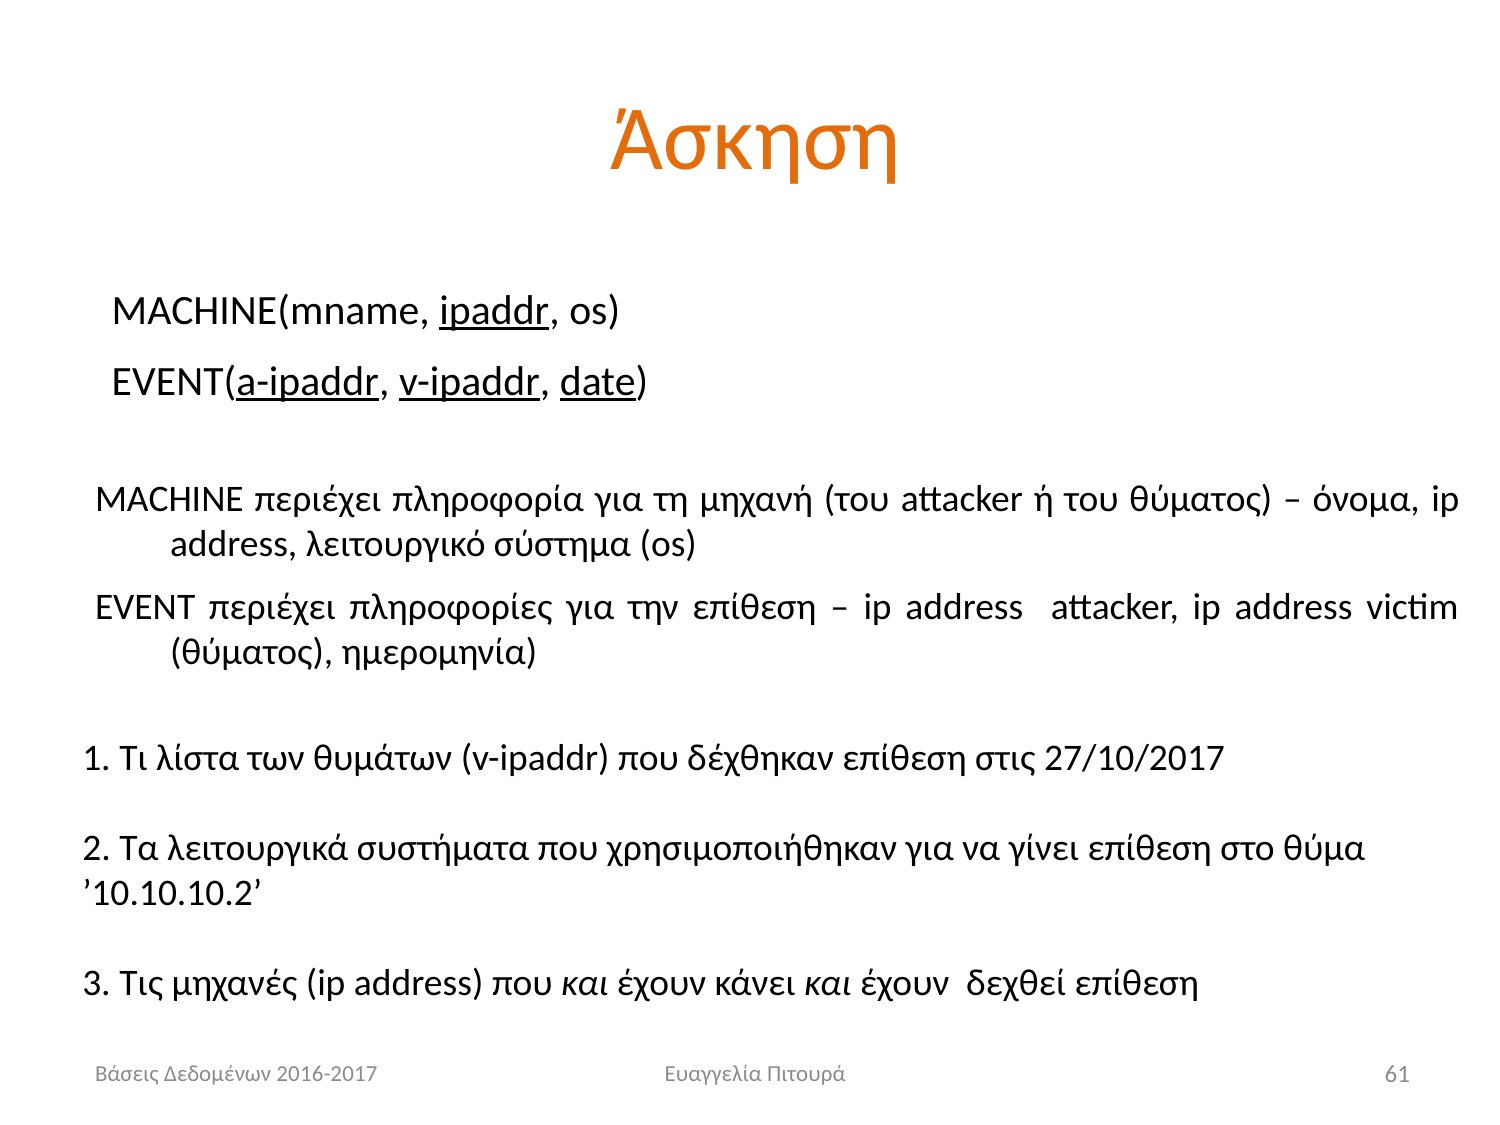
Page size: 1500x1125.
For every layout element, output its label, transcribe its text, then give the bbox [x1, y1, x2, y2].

text_box MACHINE περιέχει πληροφορία για τη μηχανή (του attacker ή του θύματος) – όνομα, ip address, λειτουργικό σύστημα (os) EVENT περιέχει πληροφορίες για την επίθεση – ip address attacker, ip address victim (θύματος), ημερομηνία) [80, 466, 1475, 680]
footer Ευαγγελία Πιτουρά [517, 1042, 993, 1103]
slide_number 61 [1074, 1042, 1425, 1103]
slide_number Βάσεις Δεδομένων 2016-2017 [80, 1042, 431, 1103]
text_box 1. Τι λίστα των θυμάτων (v-ipaddr) που δέχθηκαν επίθεση στις 27/10/2017 [67, 725, 1403, 786]
text_box MACHINE(mname, ipaddr, os) EVENT(a-ipaddr, v-ipaddr, date) [96, 275, 971, 412]
text_box 2. Τα λειτουργικά συστήματα που χρησιμοποιήθηκαν για να γίνει επίθεση στο θύμα ’10.10.10.2’ 3. Τις μηχανές (ip address) που και έχουν κάνει και έχουν δεχθεί επίθεση [67, 815, 1403, 1010]
title Άσκηση [81, 38, 1432, 227]
